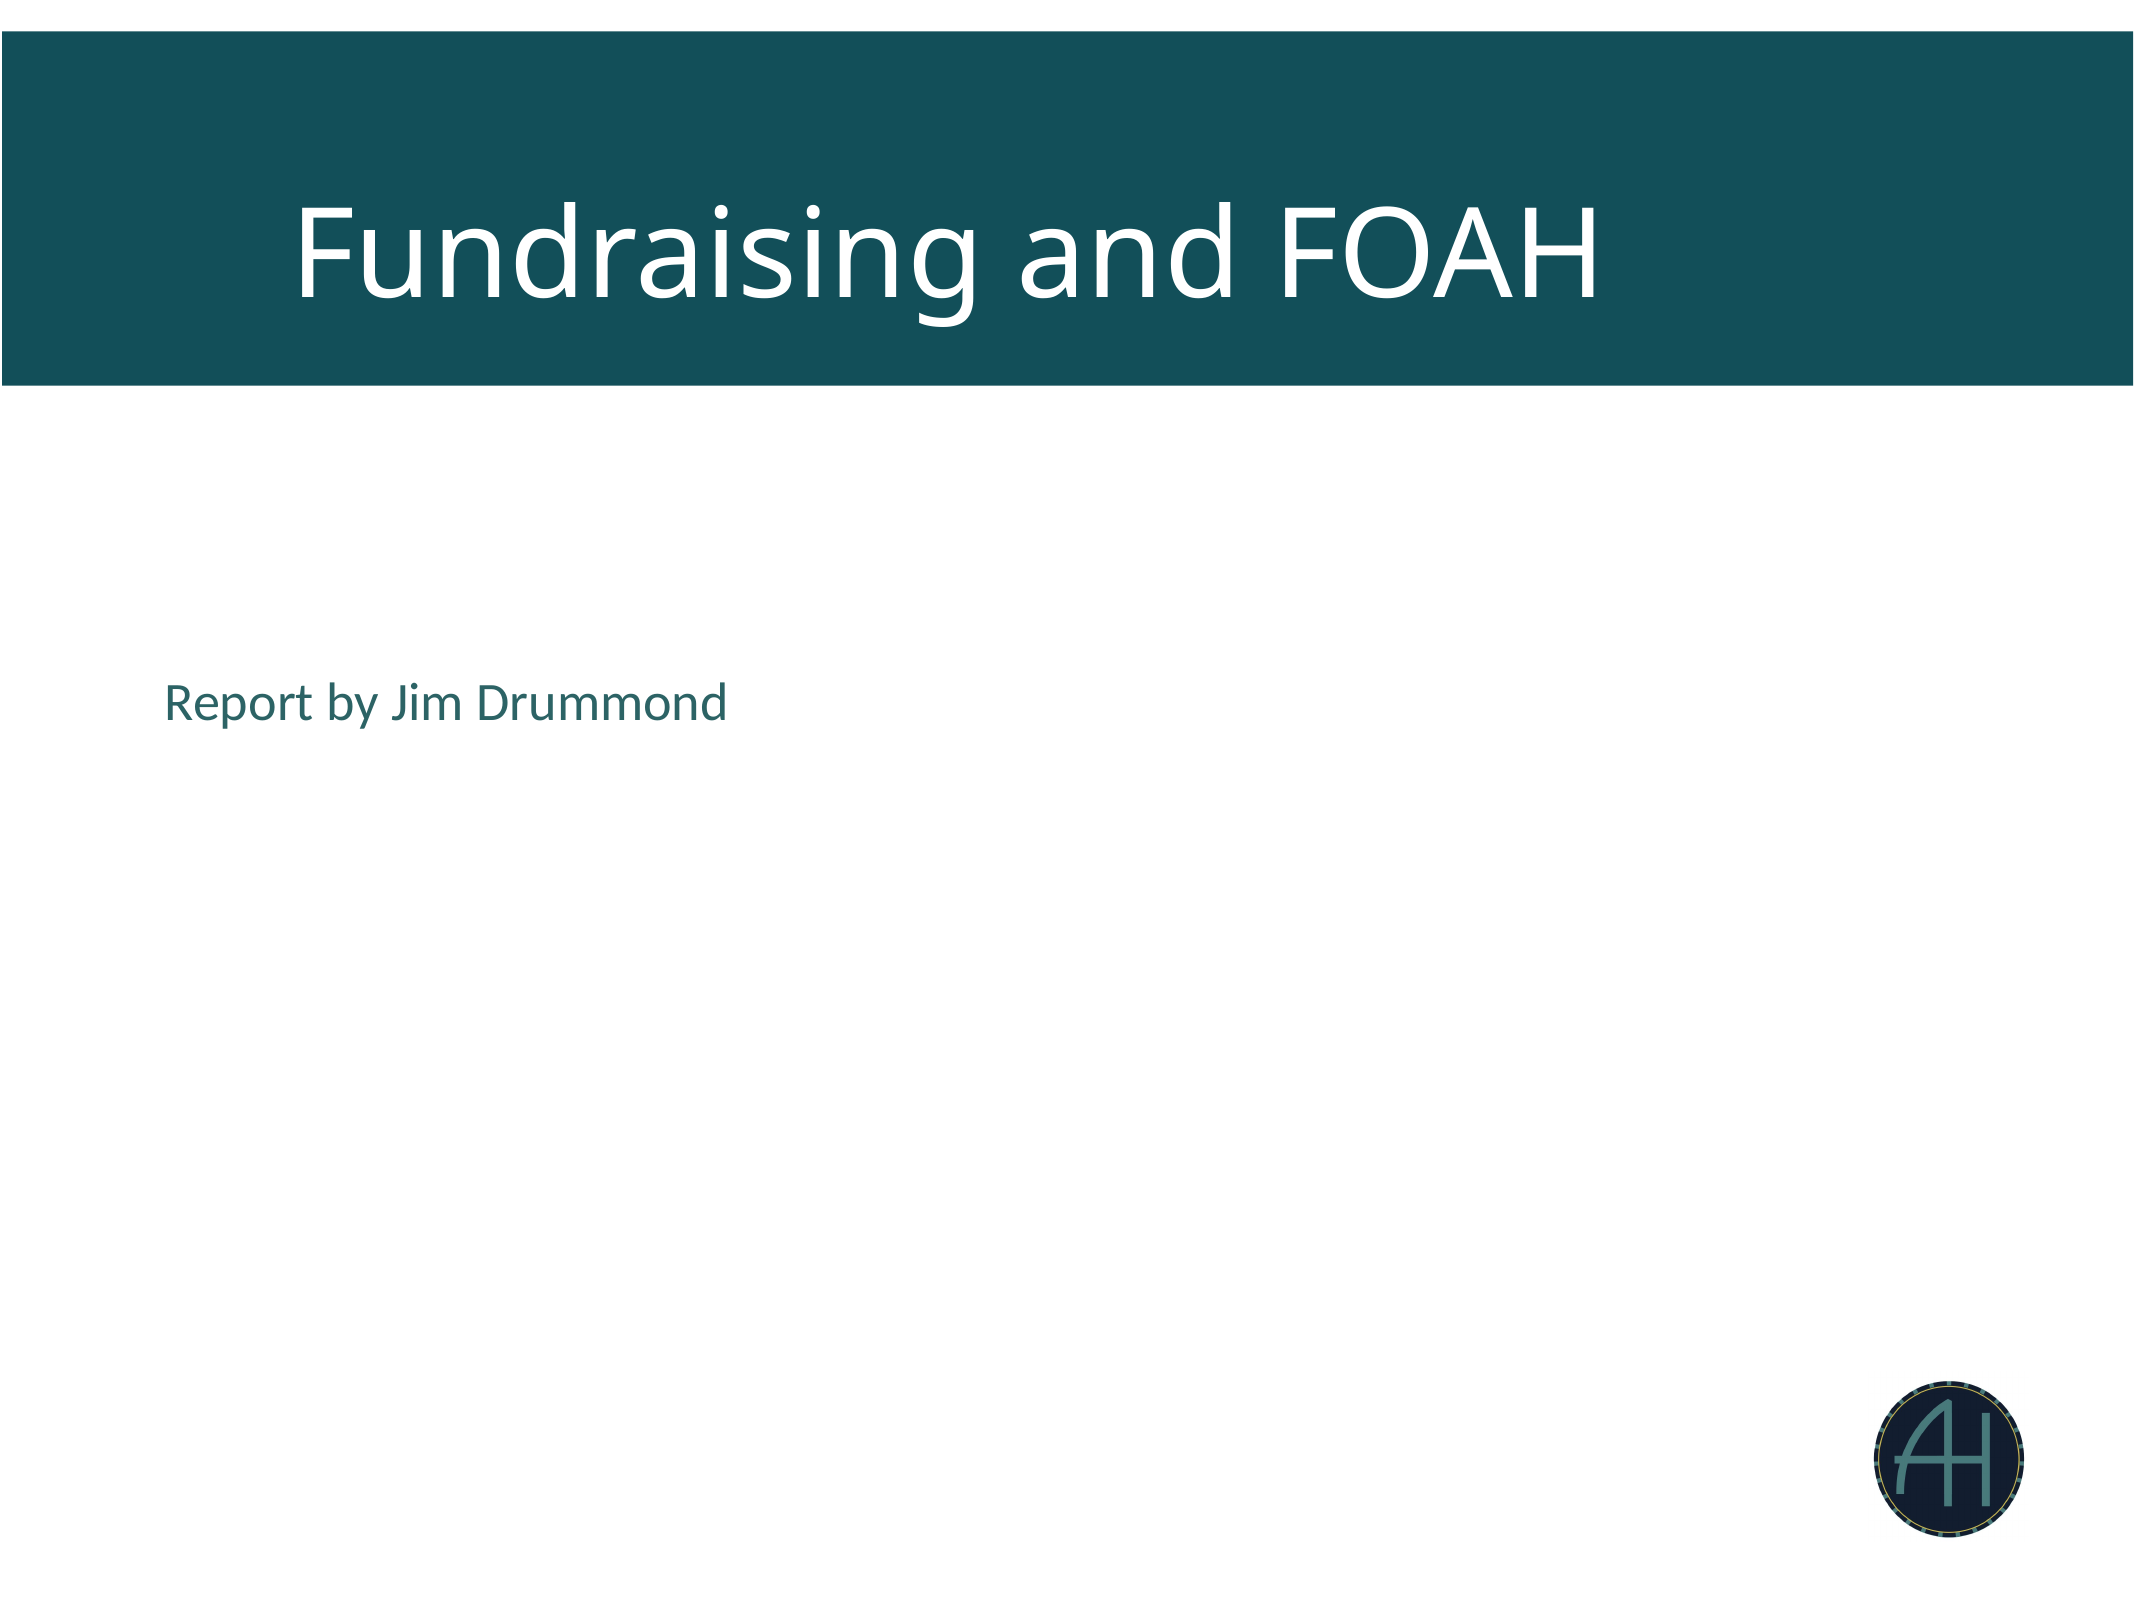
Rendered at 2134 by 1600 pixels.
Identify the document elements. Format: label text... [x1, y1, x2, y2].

title Fundraising and FOAH [281, 70, 2051, 426]
text_box [2, 31, 2134, 386]
picture [1868, 1371, 2029, 1542]
list Report by Jim Drummond [155, 424, 1978, 1457]
